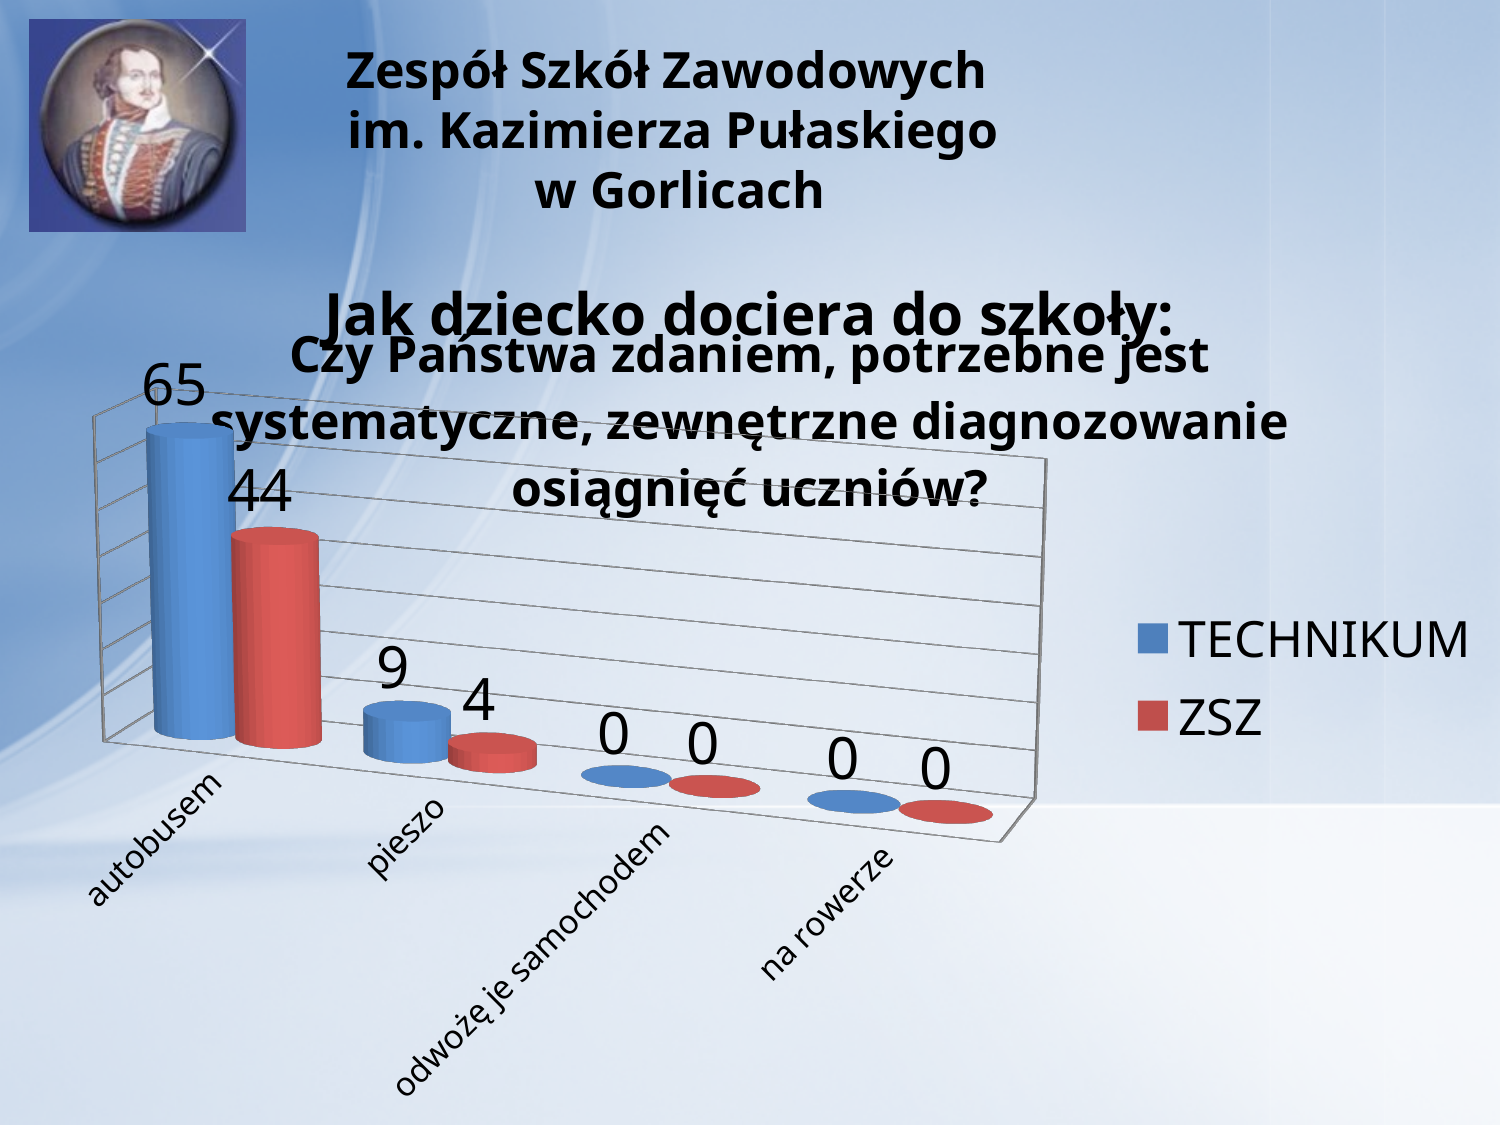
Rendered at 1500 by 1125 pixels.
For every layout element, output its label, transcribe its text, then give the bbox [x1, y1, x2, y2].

text_box Zespół Szkół Zawodowych im. Kazimierza Pułaskiego w Gorlicach [253, 30, 1093, 226]
picture [0, 0, 1500, 228]
chart [0, 228, 1500, 1125]
